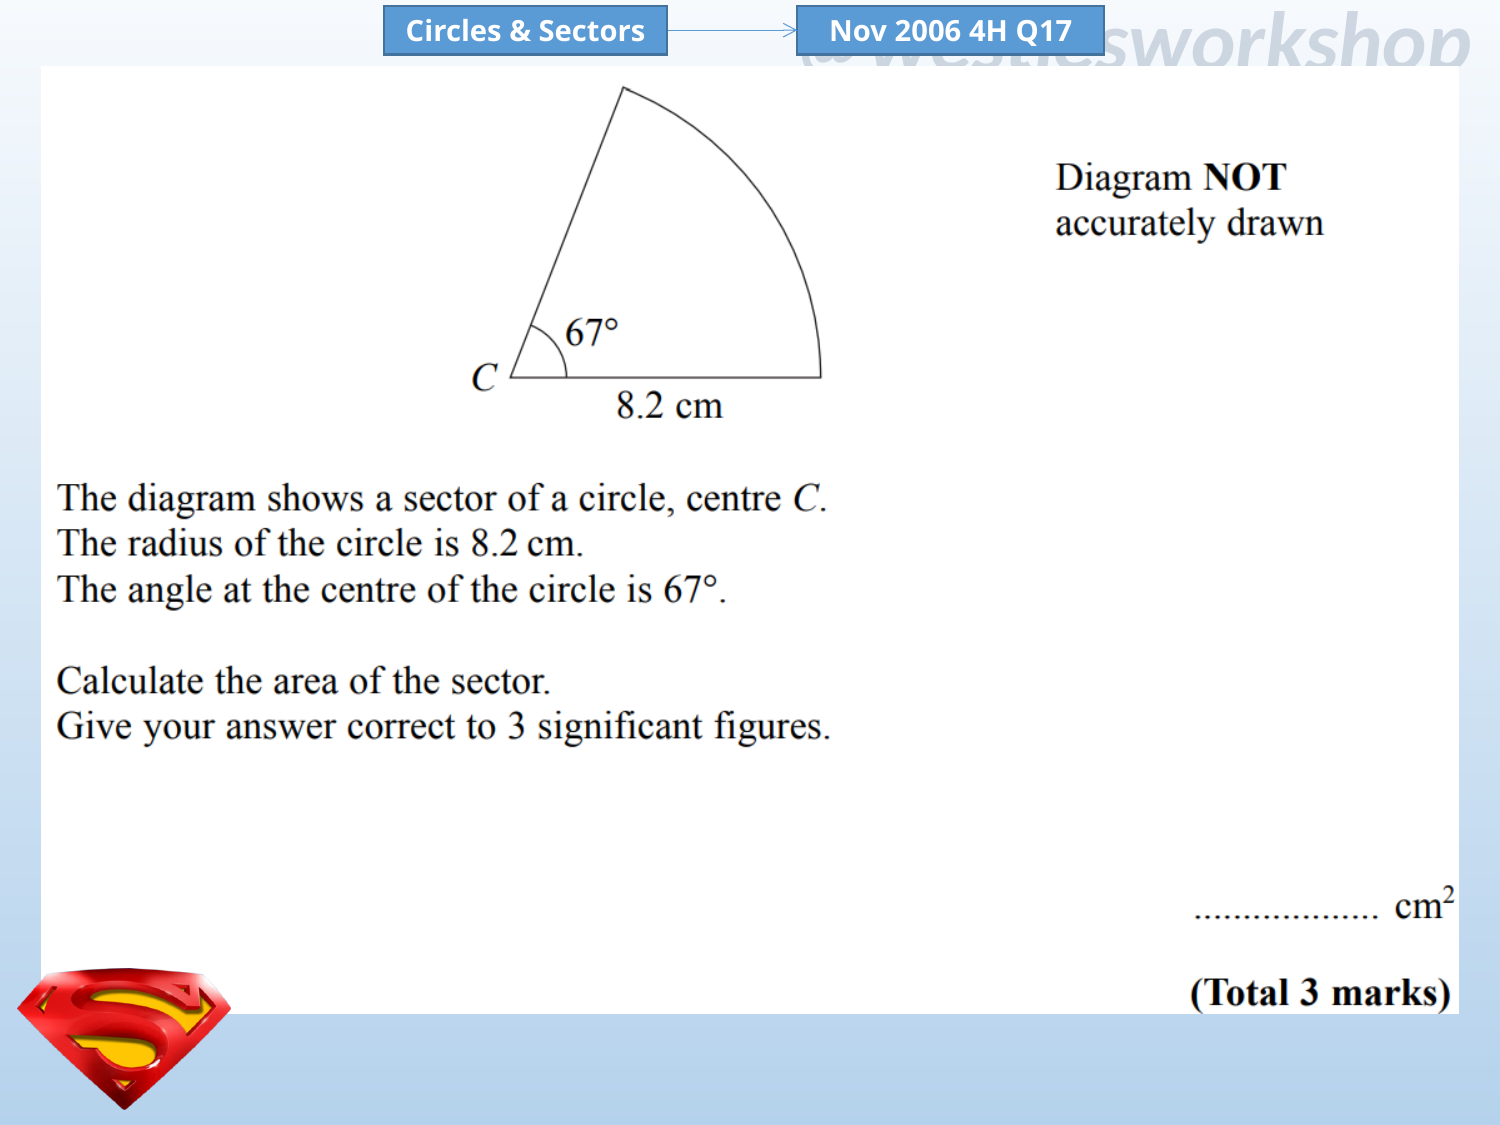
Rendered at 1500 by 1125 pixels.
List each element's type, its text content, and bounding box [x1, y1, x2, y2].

text_box Circles & Sectors [383, 5, 668, 56]
text_box Nov 2006 4H Q17 [796, 5, 1105, 56]
picture [17, 66, 1459, 1110]
